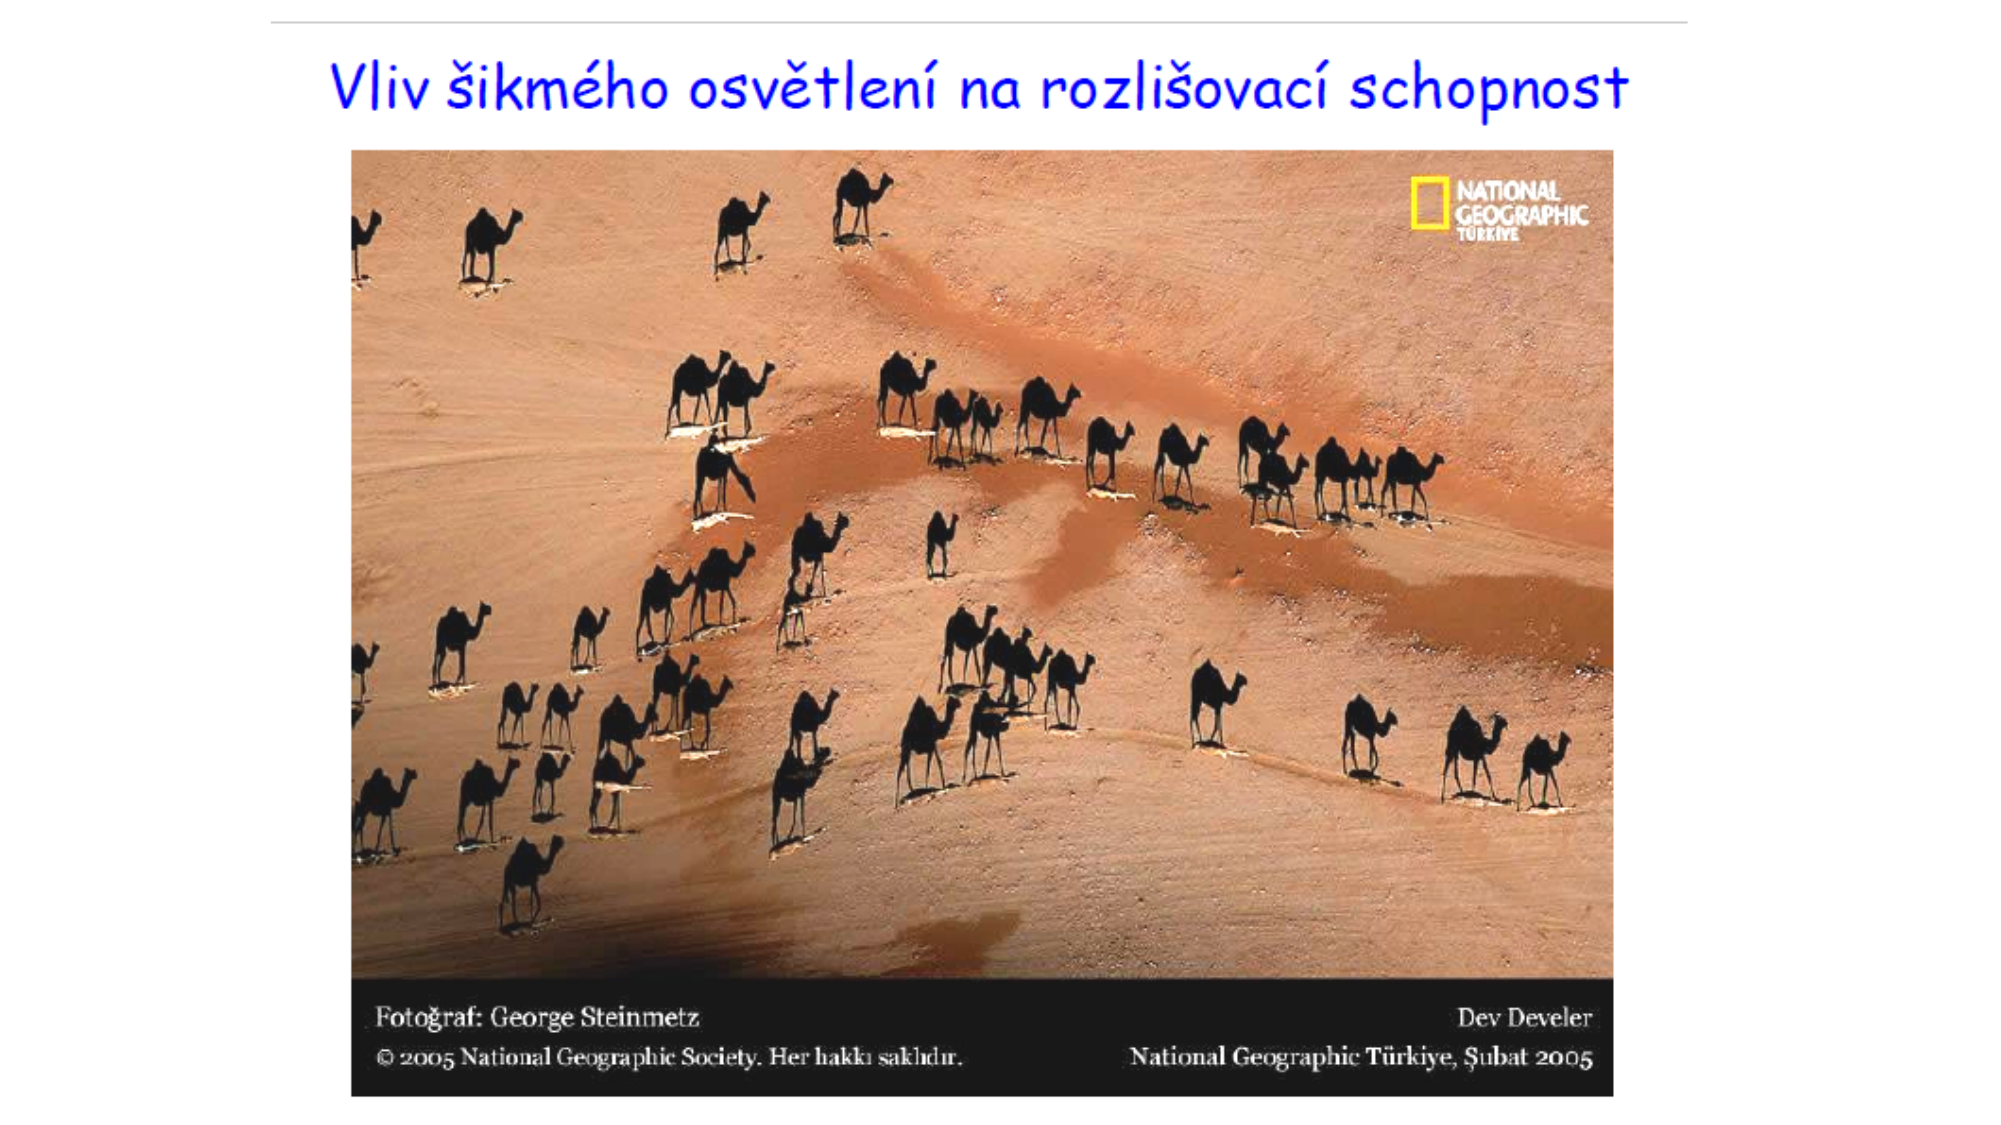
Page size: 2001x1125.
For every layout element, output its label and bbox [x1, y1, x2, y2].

picture [270, 21, 1688, 1104]
